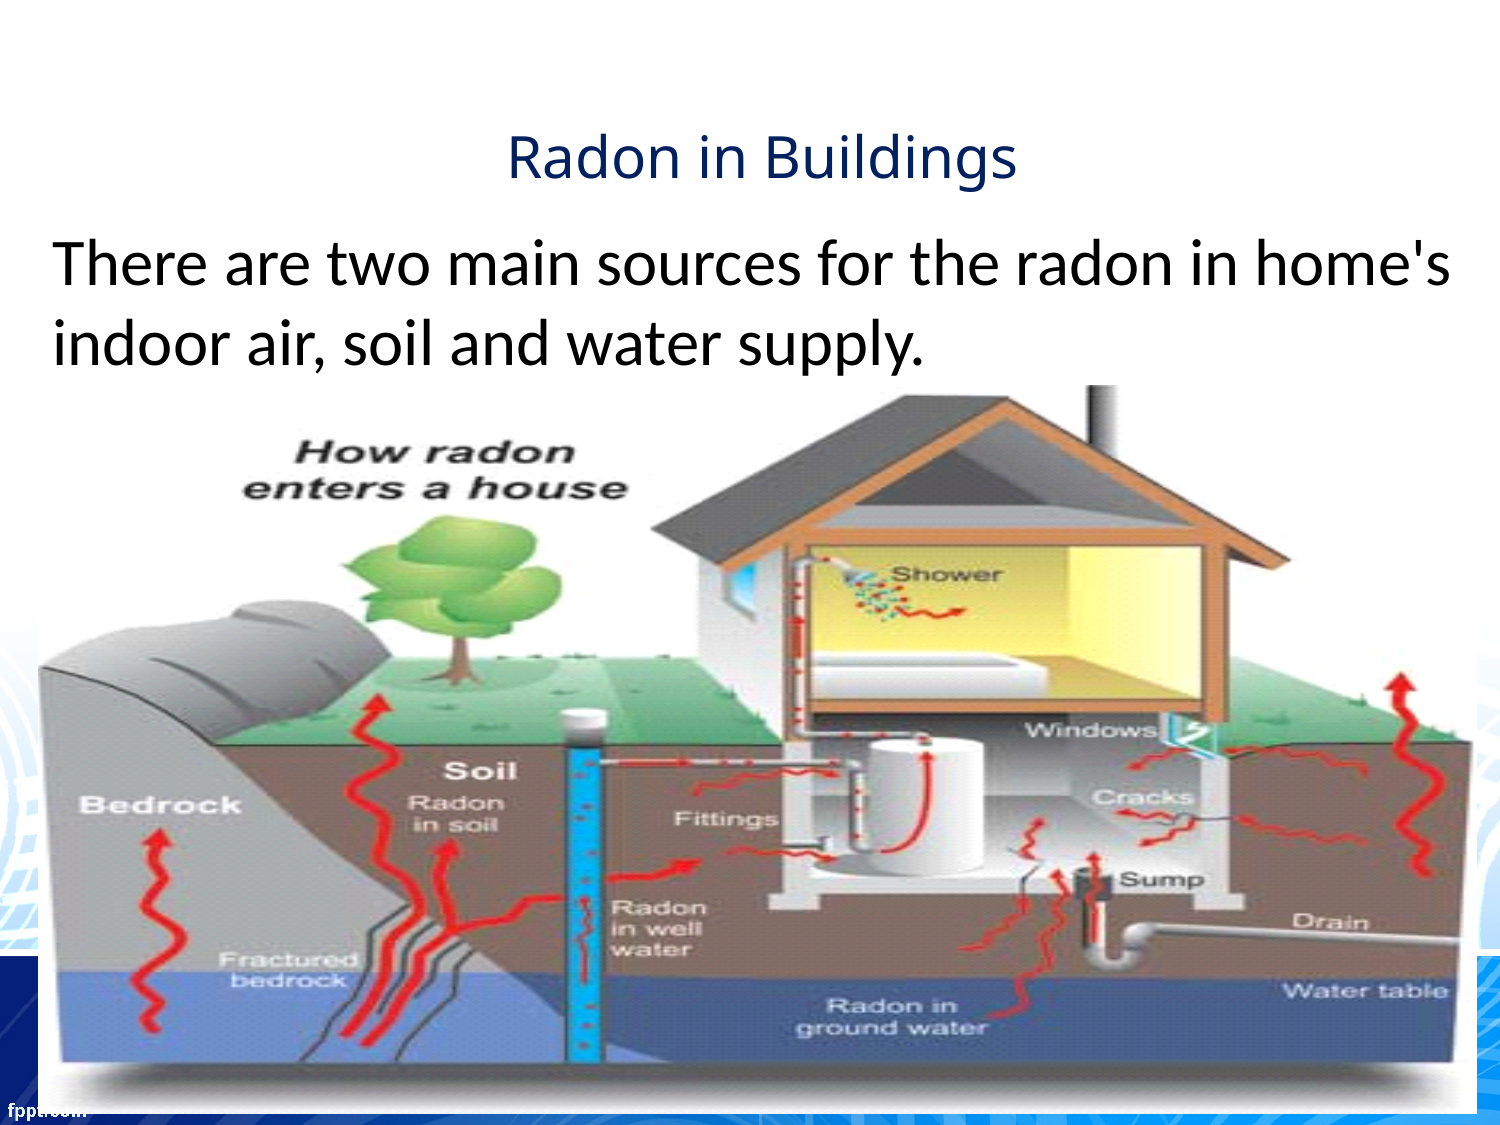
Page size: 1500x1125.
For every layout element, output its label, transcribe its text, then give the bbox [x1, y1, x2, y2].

text_box Radon in Buildings [249, 112, 1275, 198]
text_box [37, 385, 1477, 1114]
picture [0, 0, 1500, 1125]
text_box There are two main sources for the radon in home's indoor air, soil and water supply. [37, 211, 1487, 387]
